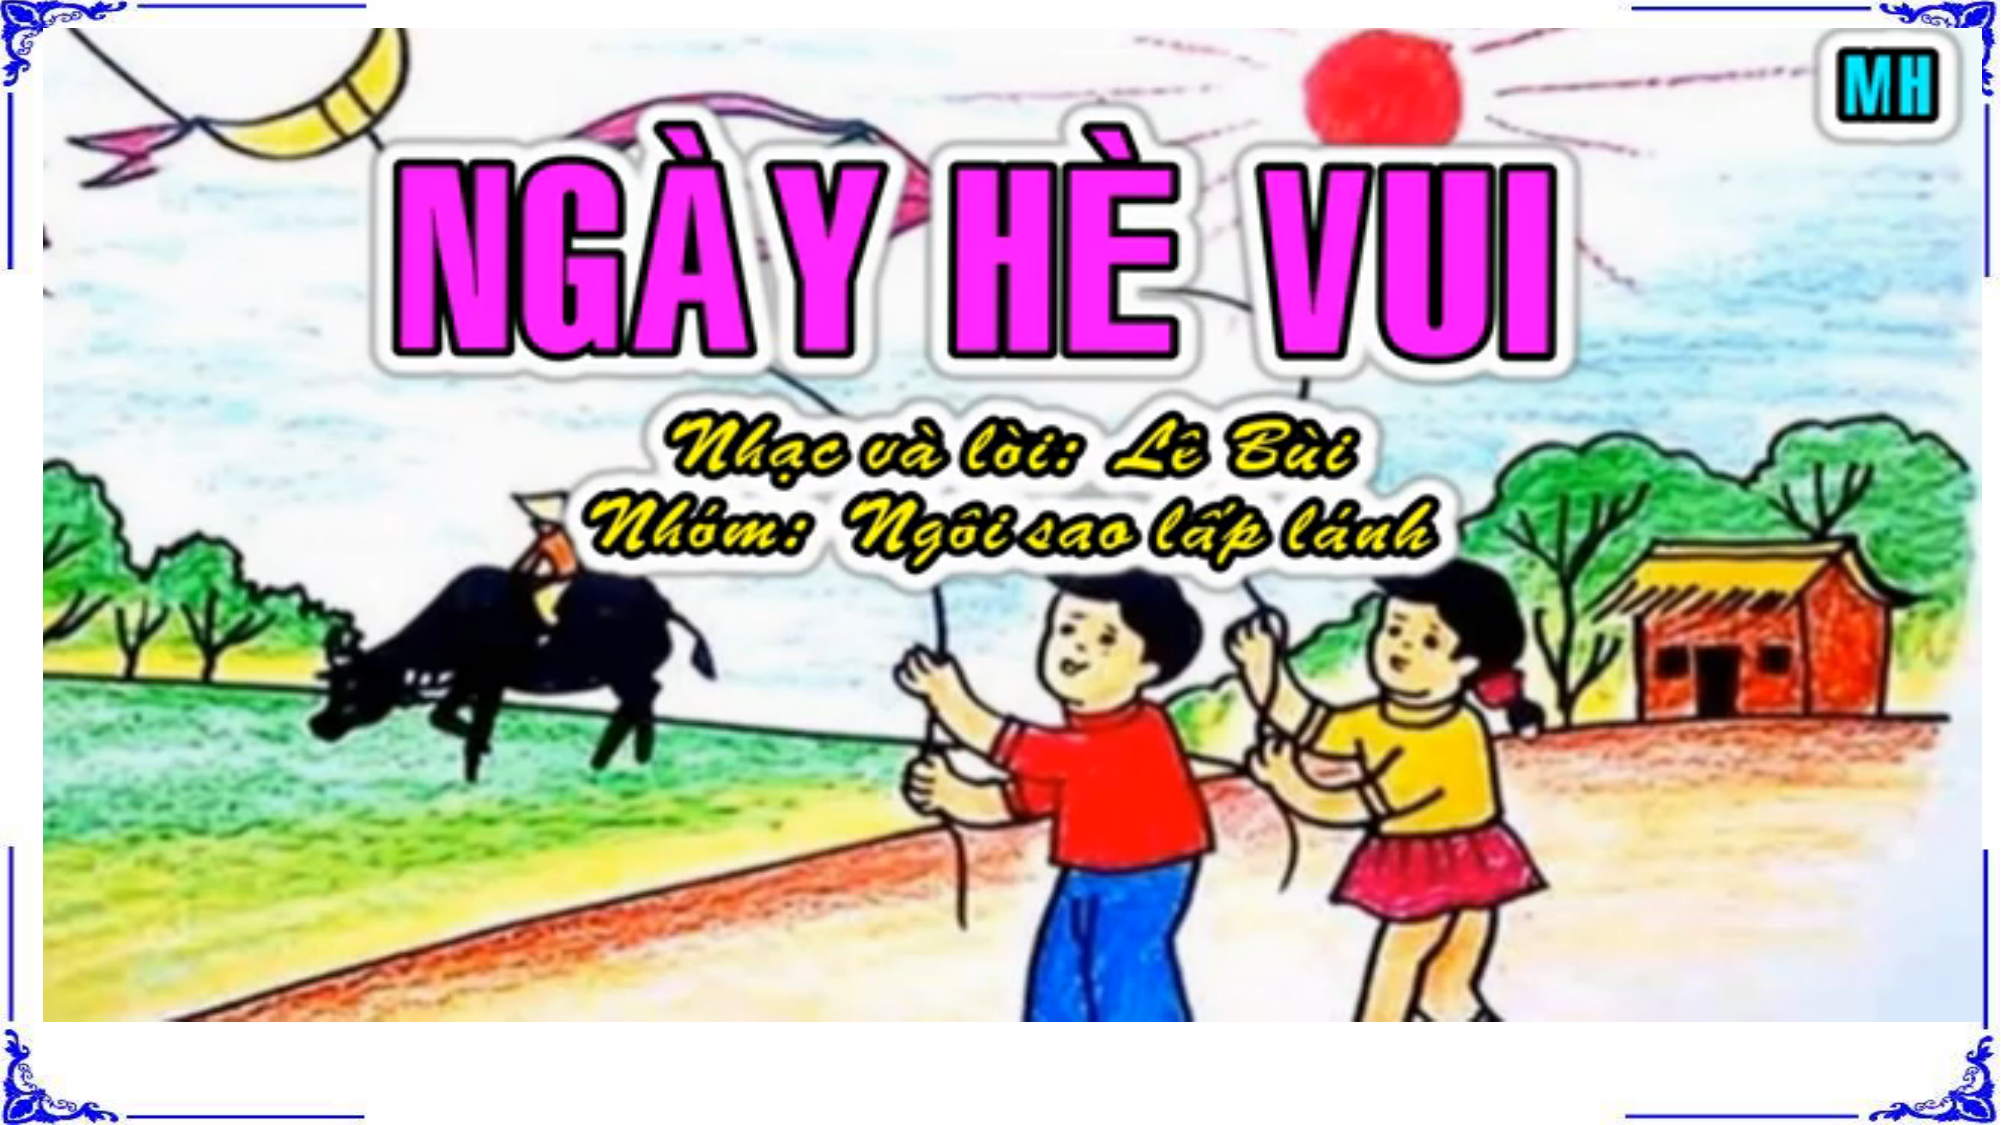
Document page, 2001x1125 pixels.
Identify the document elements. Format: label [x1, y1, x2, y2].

list [42, 27, 1983, 1023]
picture [0, 0, 2001, 1125]
